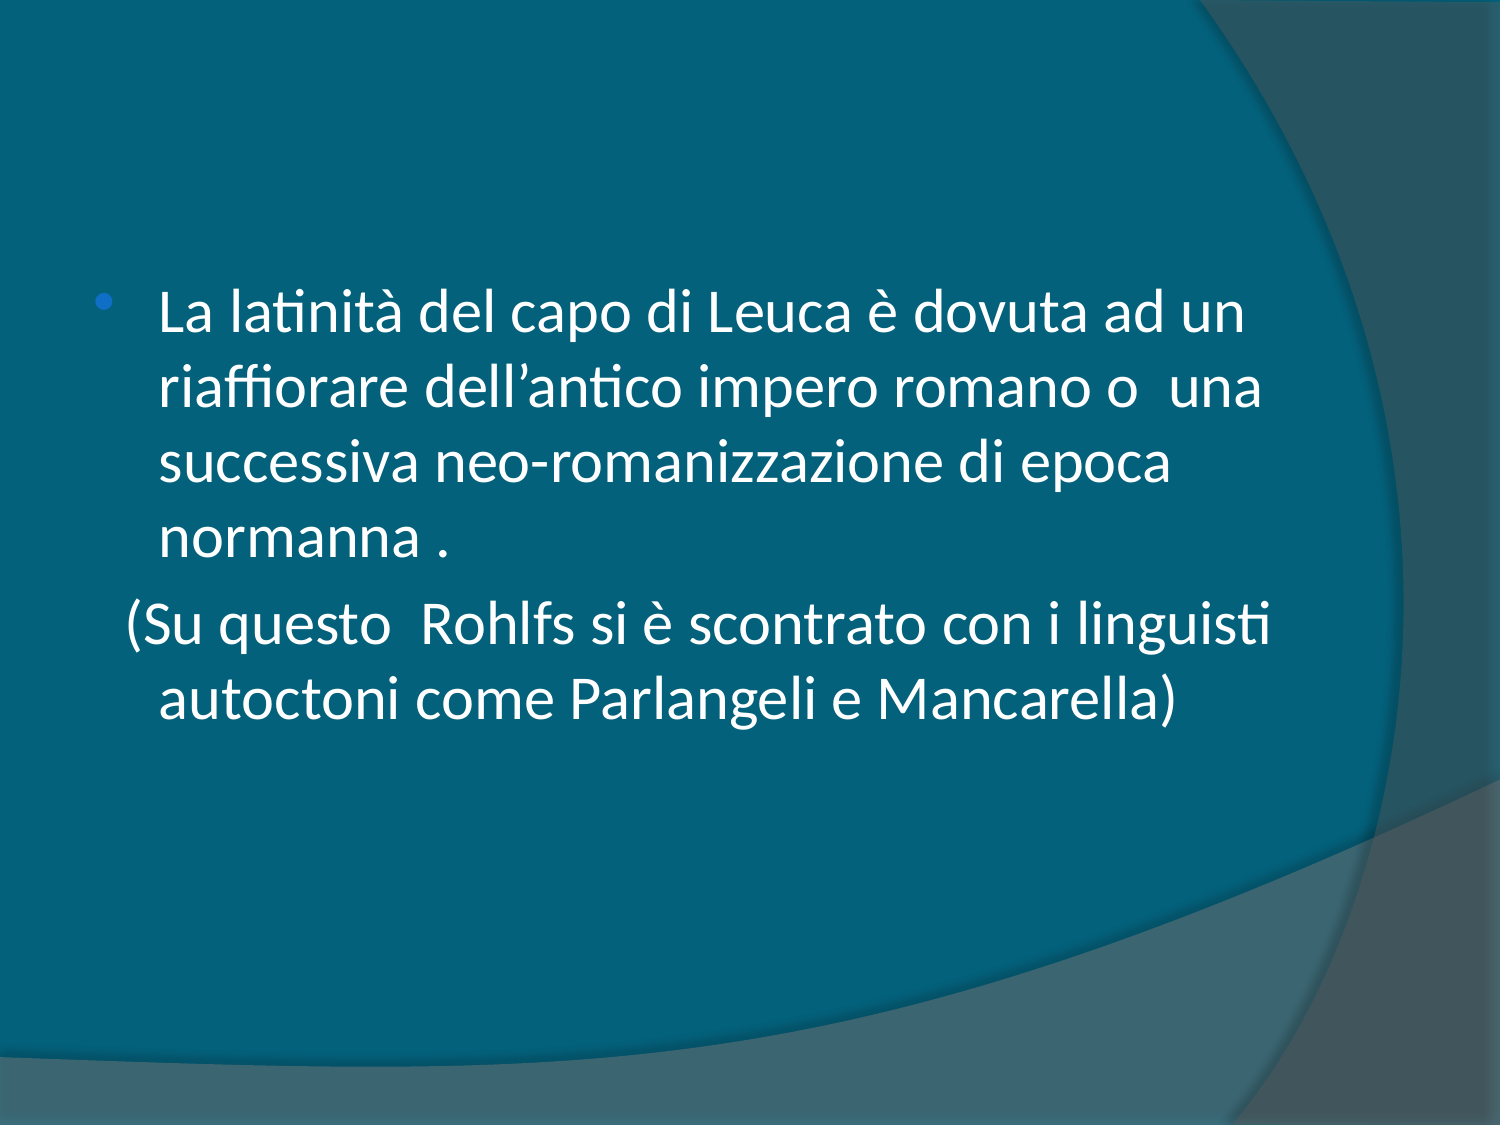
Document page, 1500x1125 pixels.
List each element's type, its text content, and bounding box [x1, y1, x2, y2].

list La latinità del capo di Leuca è dovuta ad un riaffiorare dell’antico impero romano o una successiva neo-romanizzazione di epoca normanna . (Su questo Rohlfs si è scontrato con i linguisti autoctoni come Parlangeli e Mancarella) [75, 262, 1300, 1005]
